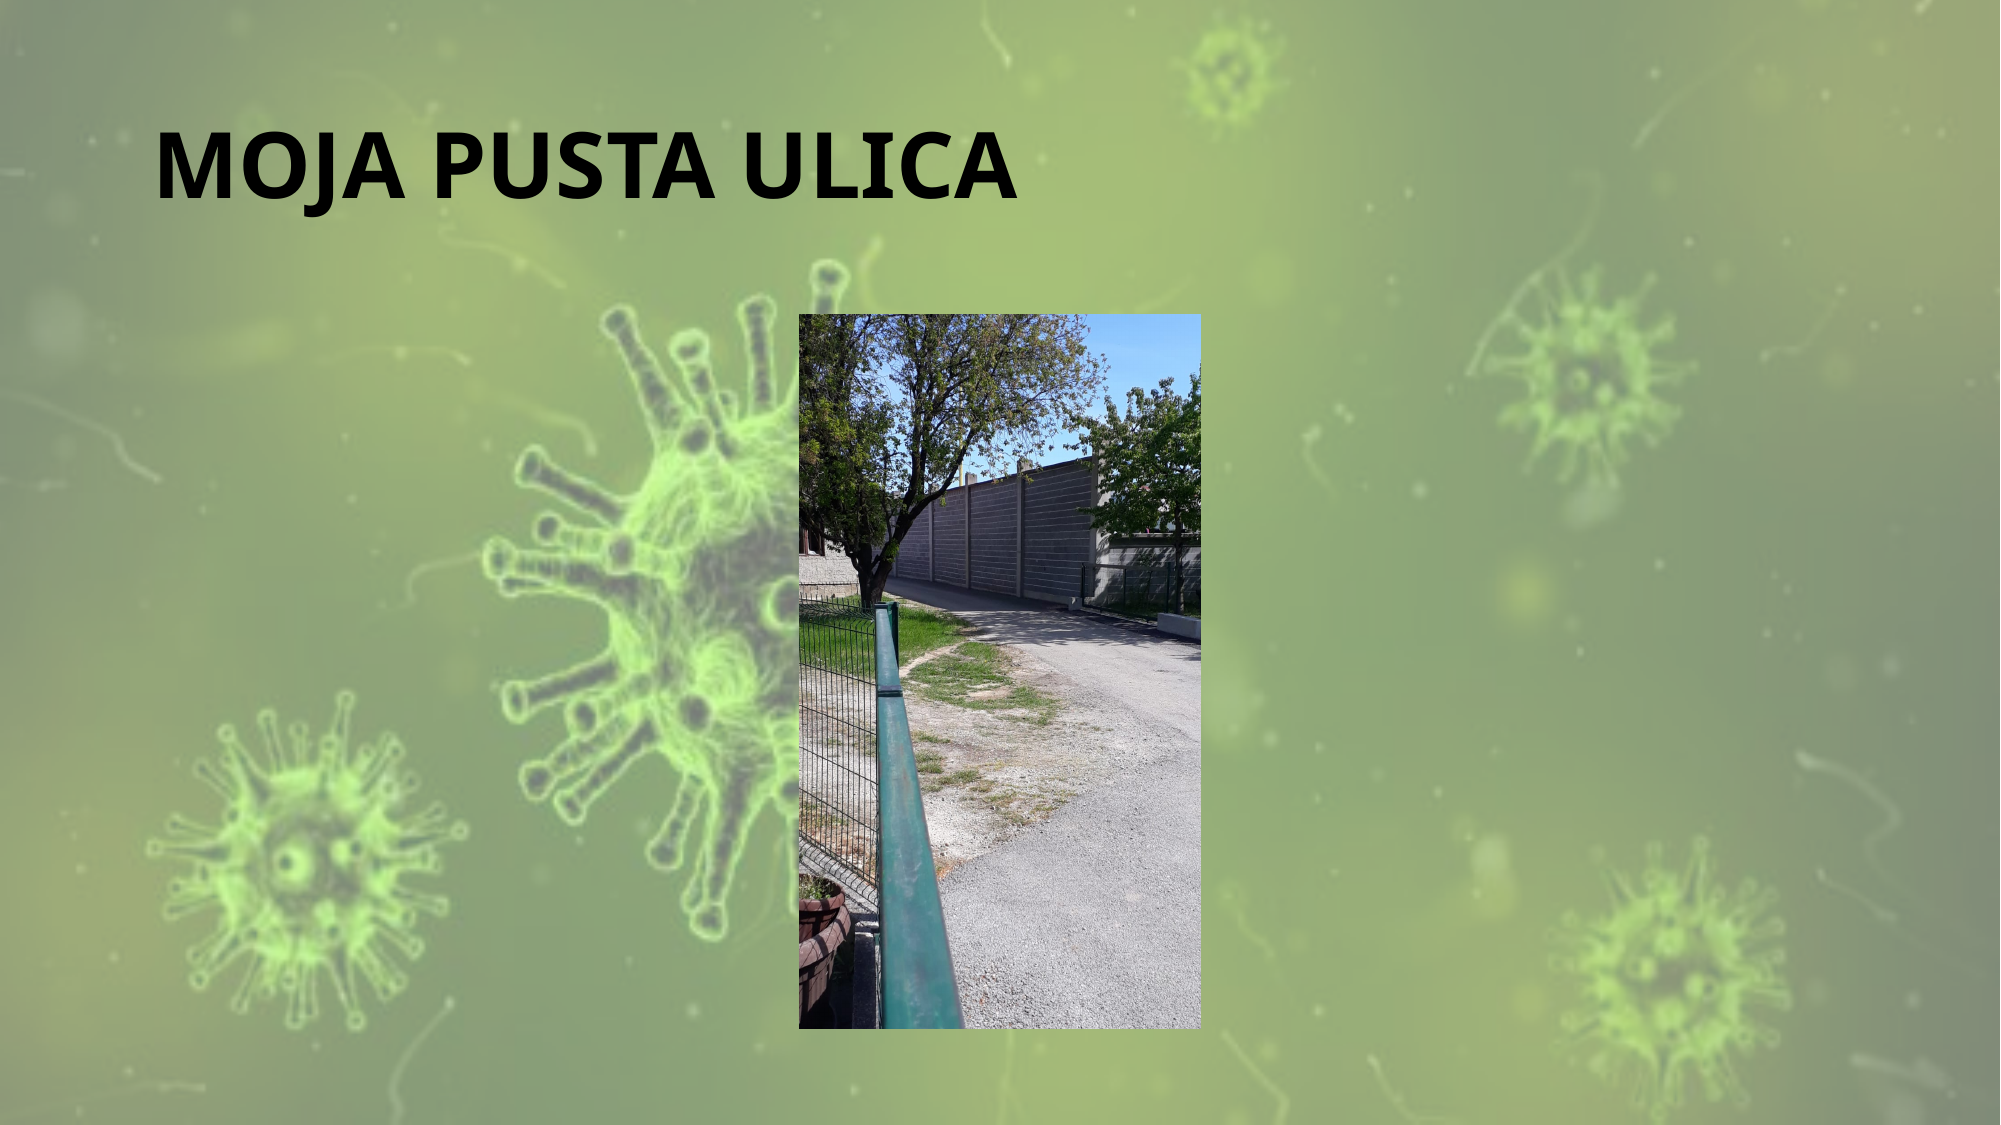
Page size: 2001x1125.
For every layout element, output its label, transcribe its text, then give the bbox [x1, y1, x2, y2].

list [799, 314, 1201, 1029]
title MOJA PUSTA ULICA [137, 59, 1863, 278]
